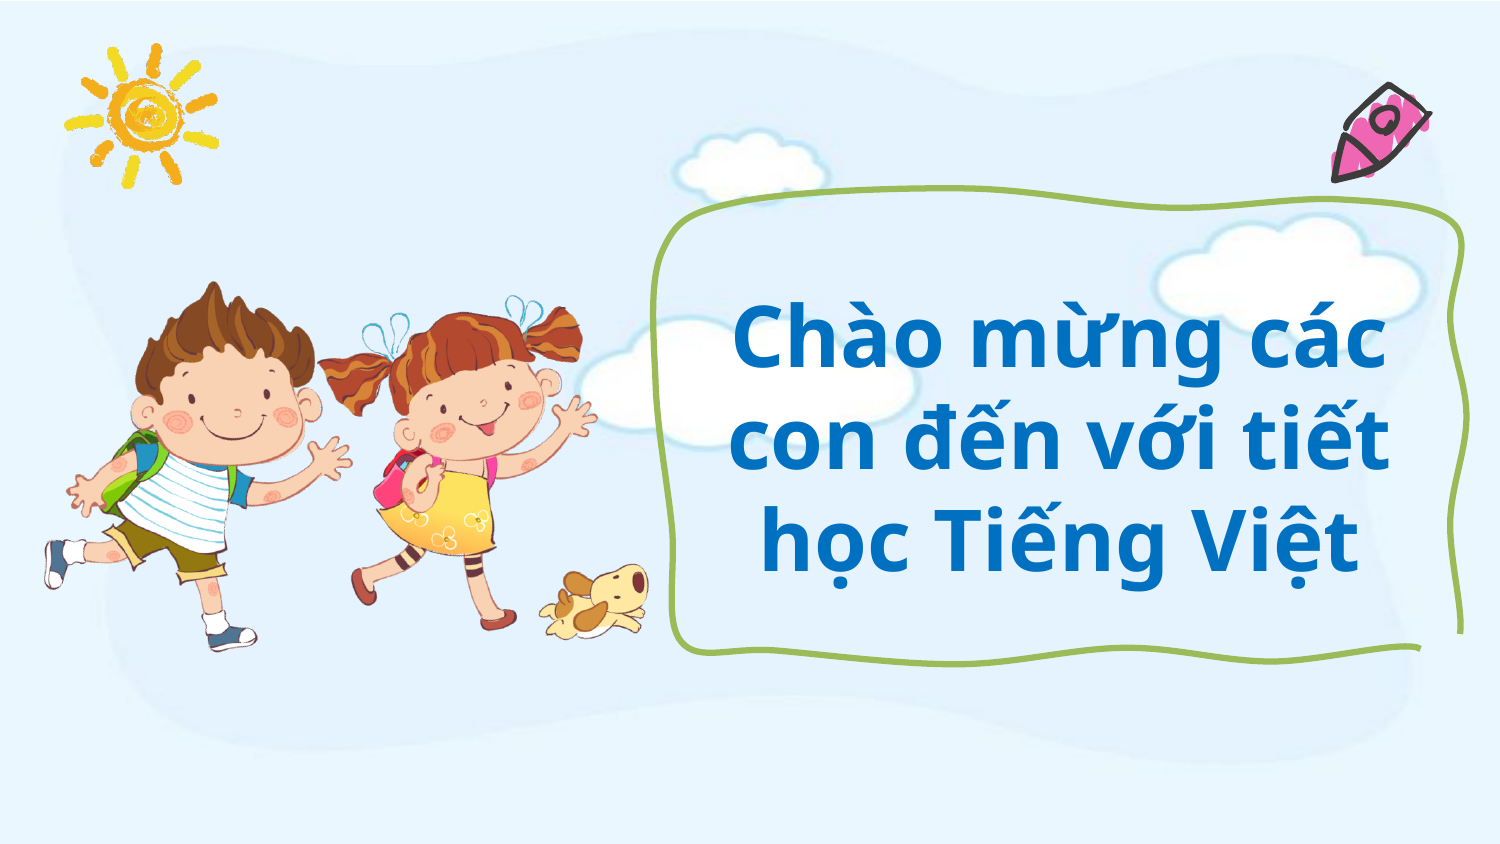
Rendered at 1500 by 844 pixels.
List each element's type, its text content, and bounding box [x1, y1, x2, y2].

picture [0, 1, 1500, 844]
text_box [657, 186, 1469, 667]
text_box Chào mừng các con đến với tiết học Tiếng Việt [700, 277, 1419, 594]
